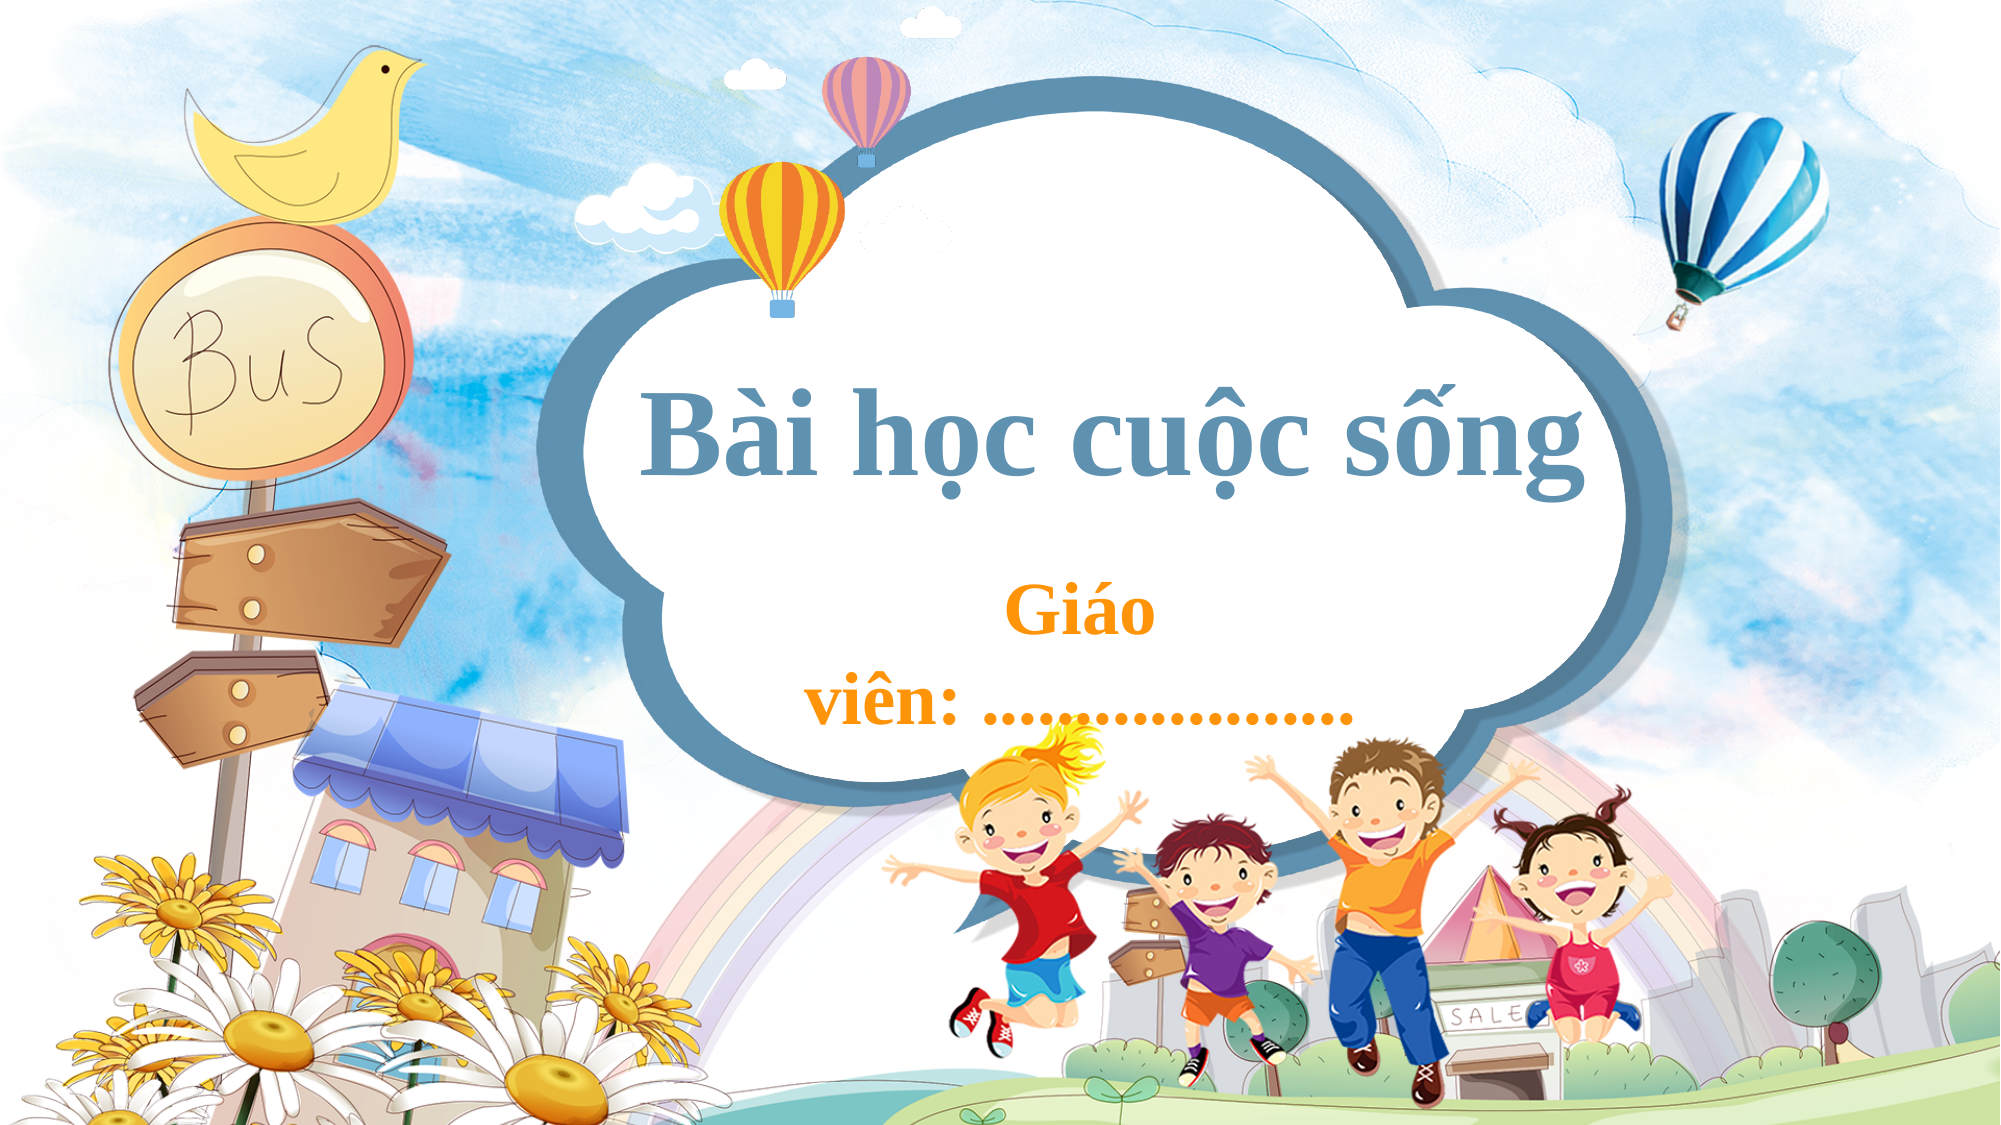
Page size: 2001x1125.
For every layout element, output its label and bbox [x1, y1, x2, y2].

picture [0, 0, 2000, 1125]
text_box [536, 76, 1691, 945]
